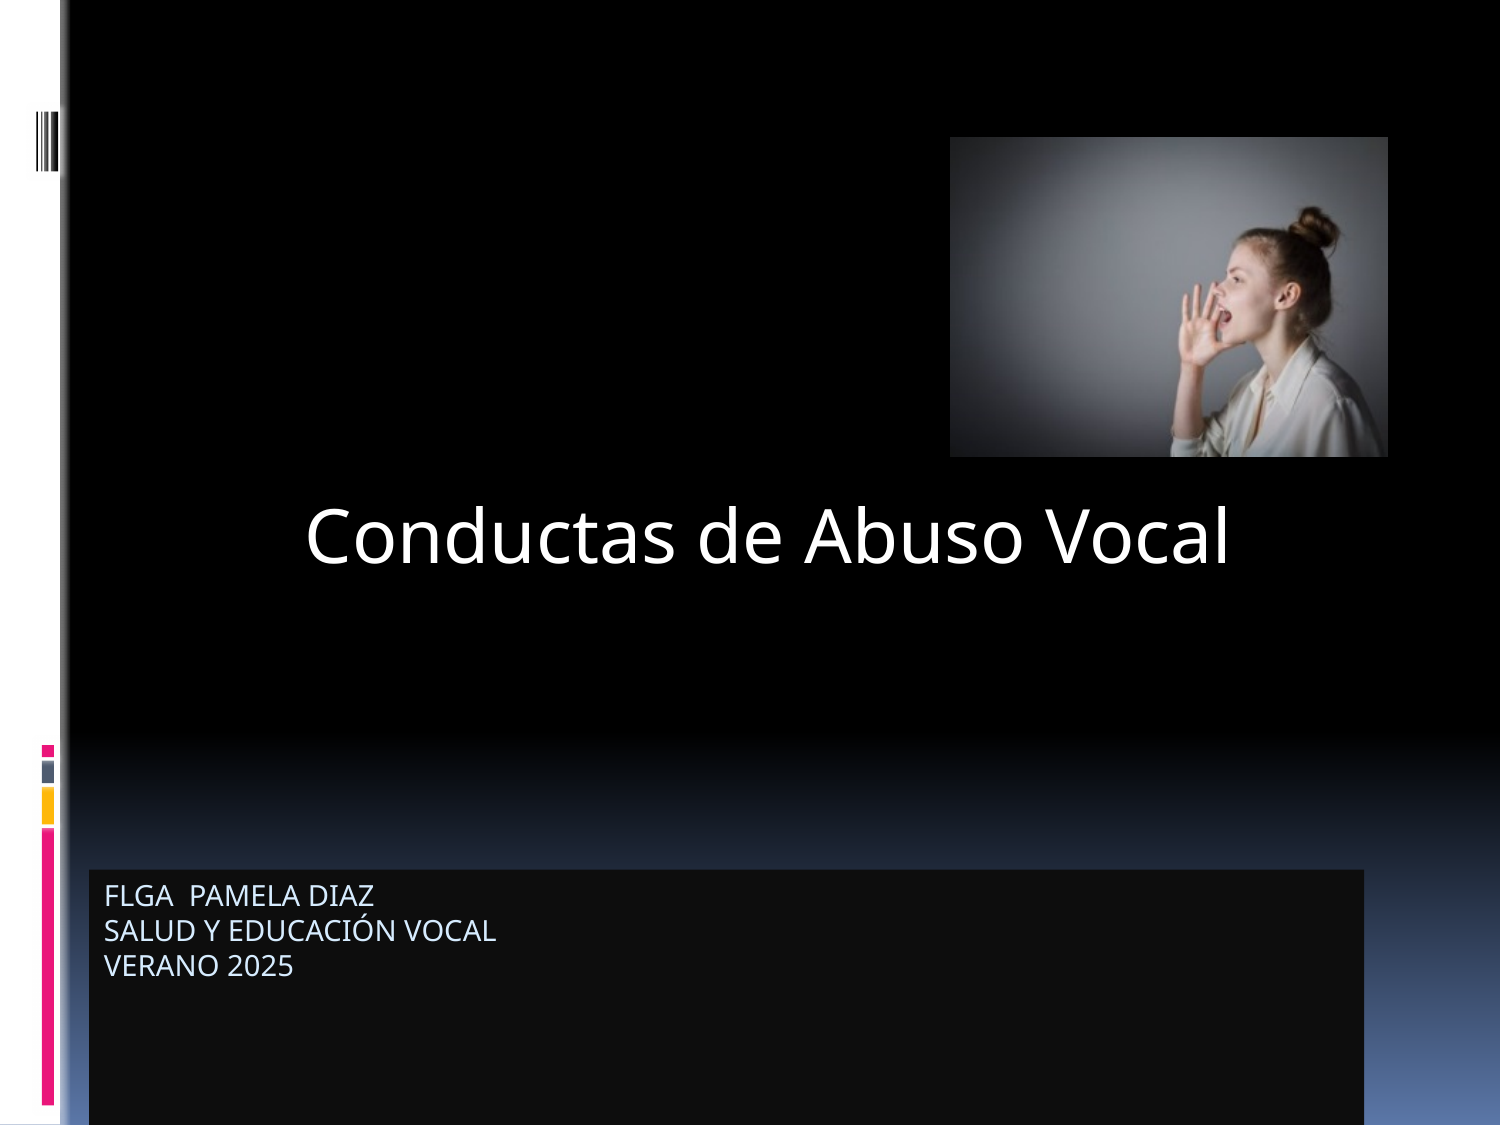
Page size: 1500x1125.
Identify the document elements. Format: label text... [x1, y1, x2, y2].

picture [950, 136, 1389, 457]
subtitle Conductas de Abuso Vocal [112, 290, 1388, 587]
title FLGA PAMELA DIAZ Salud y educación vocal Verano 2025 [89, 869, 1365, 1125]
